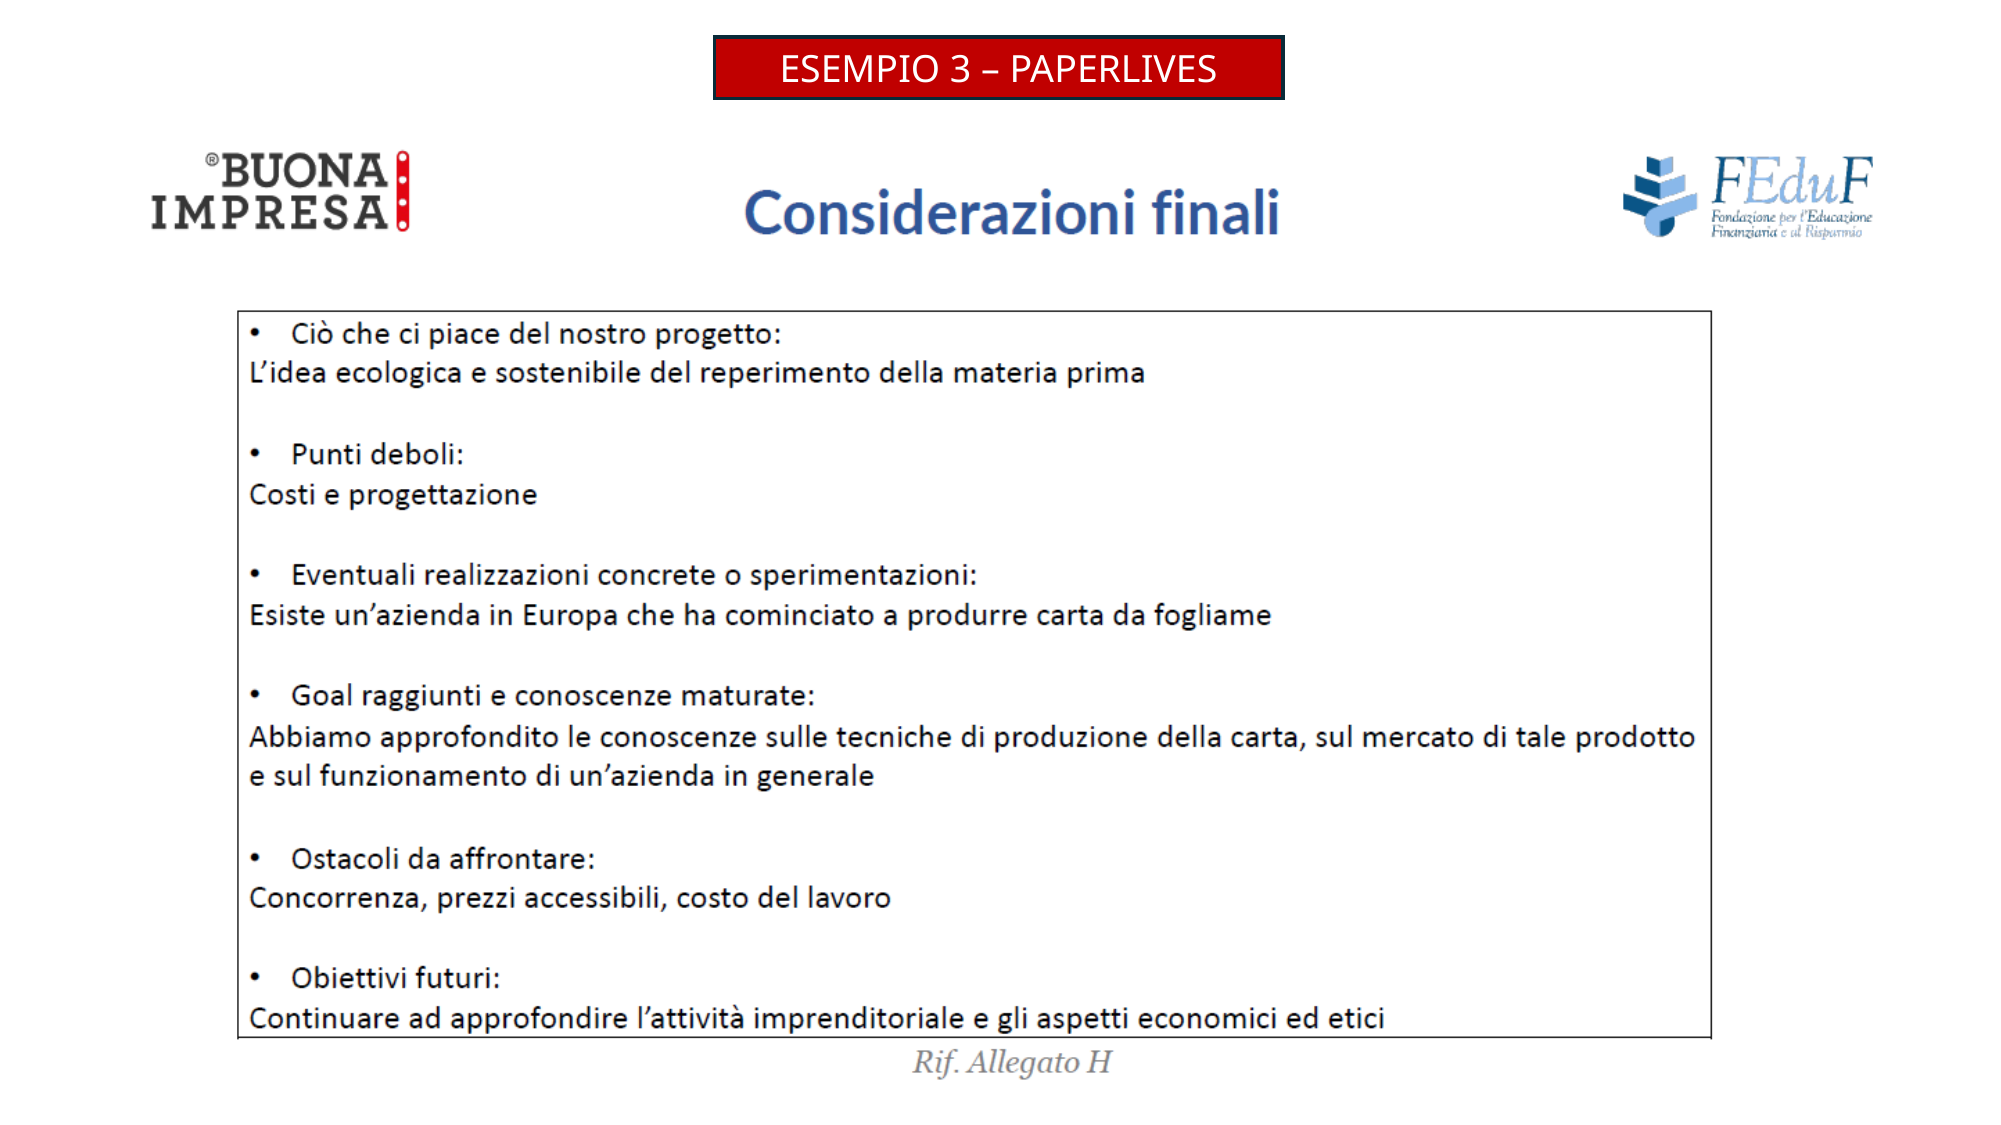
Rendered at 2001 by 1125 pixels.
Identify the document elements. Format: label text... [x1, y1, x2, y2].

picture [120, 124, 1895, 1108]
text_box ESEMPIO 3 – PAPERLIVES [713, 35, 1285, 100]
